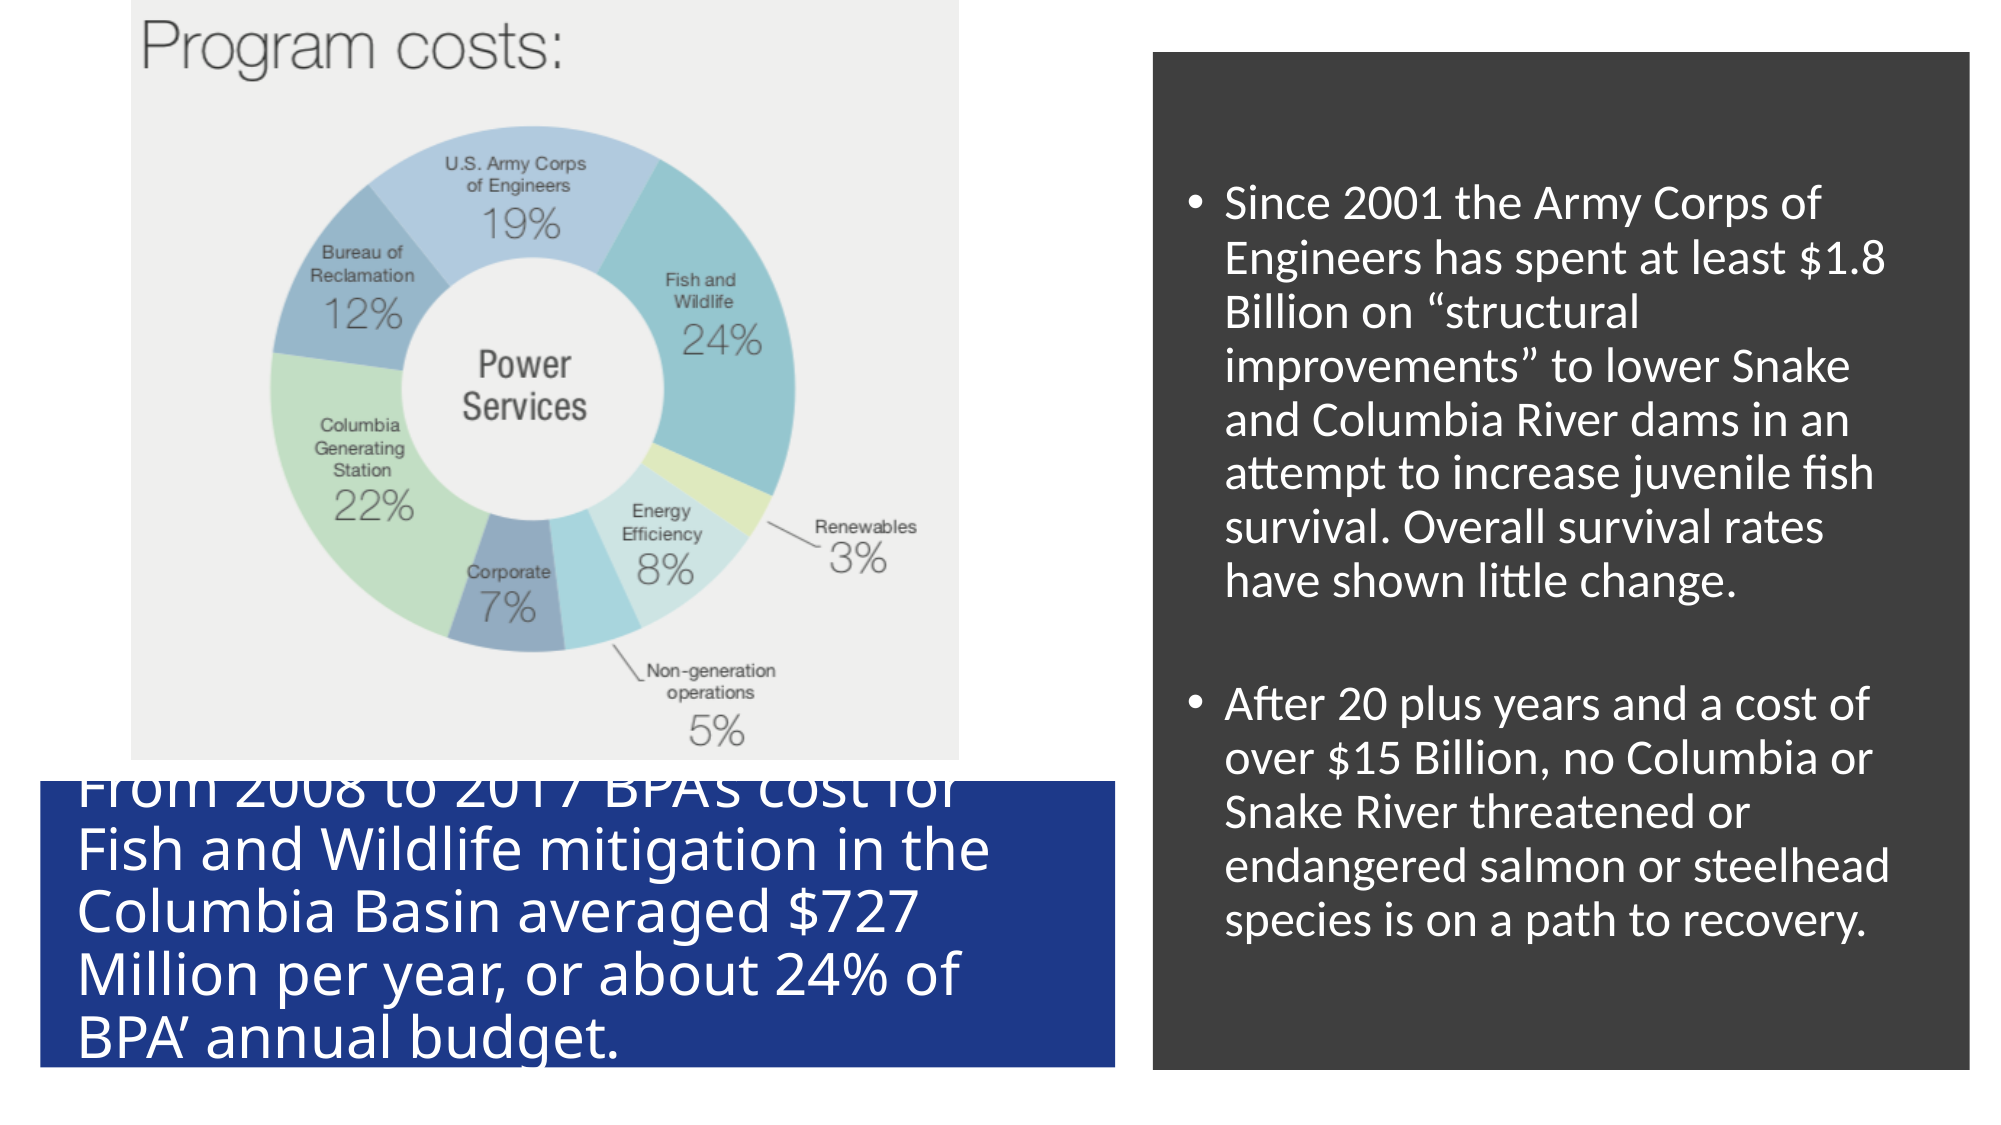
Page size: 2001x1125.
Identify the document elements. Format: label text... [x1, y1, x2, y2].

text_box Since 2001 the Army Corps of Engineers has spent at least $1.8 Billion on “structural improvements” to lower Snake and Columbia River dams in an attempt to increase juvenile fish survival. Overall survival rates have shown little change. After 20 plus years and a cost of over $15 Billion, no Columbia or Snake River threatened or endangered salmon or steelhead species is on a path to recovery. [1171, 121, 1923, 1077]
text_box [40, 781, 1116, 1068]
picture [131, 0, 959, 760]
text_box From 2008 to 2017 BPA’s cost for Fish and Wildlife mitigation in the Columbia Basin averaged $727 Million per year, or about 24% of BPA’ annual budget. [61, 774, 1094, 1054]
text_box [1152, 51, 1970, 1070]
